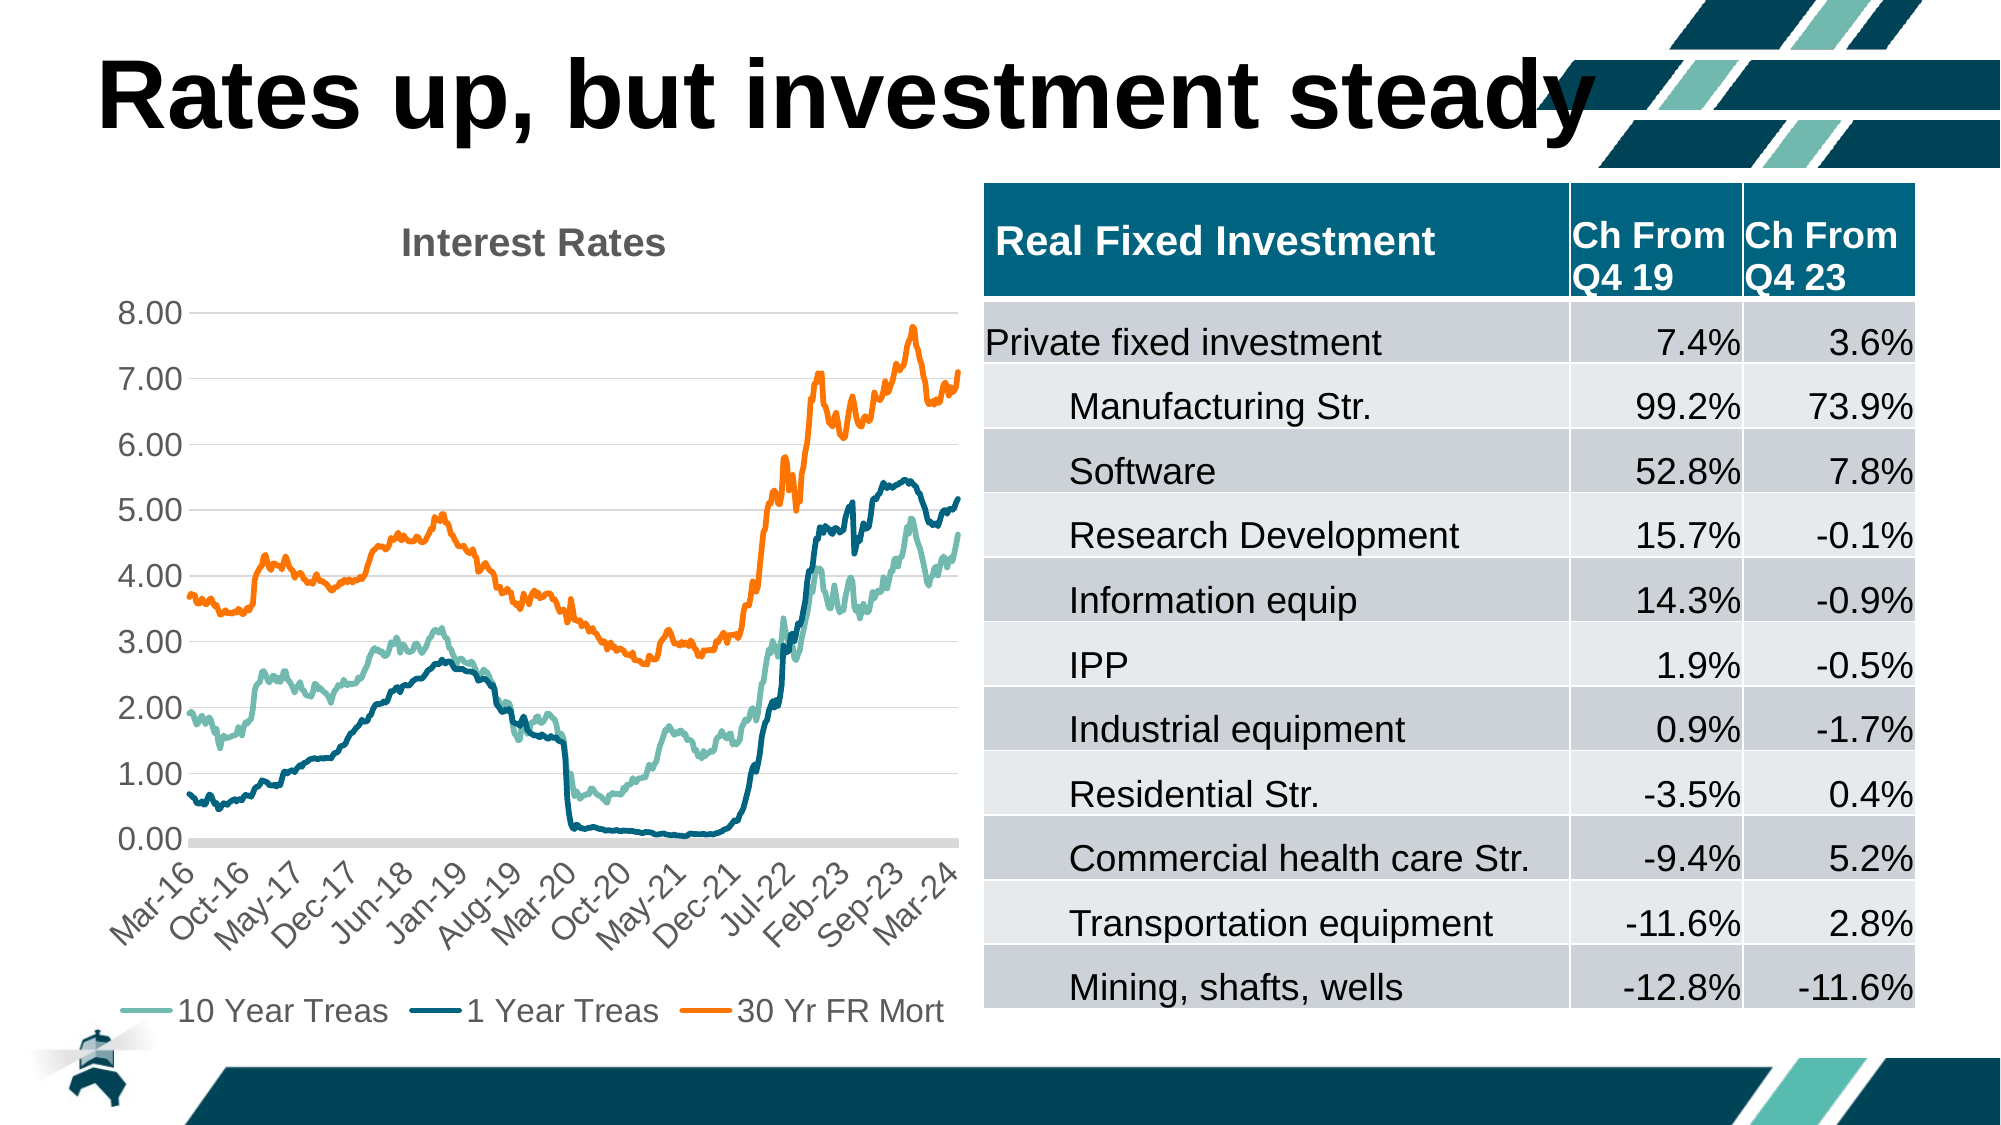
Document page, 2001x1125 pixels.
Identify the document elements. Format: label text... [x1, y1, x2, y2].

table_cell Mining, shafts, wells [984, 945, 1569, 1008]
table_cell -11.6% [1571, 881, 1742, 943]
table_header Ch From Q4 19 [1571, 183, 1742, 296]
table_cell -0.1% [1744, 493, 1915, 556]
table_cell 5.2% [1744, 816, 1915, 879]
table_cell Commercial health care Str. [984, 816, 1569, 879]
table_cell Software [984, 429, 1569, 492]
picture [16, 1005, 170, 1107]
table_cell -12.8% [1571, 945, 1742, 1008]
table_cell 7.8% [1744, 429, 1915, 492]
title Rates up, but investment steady [81, 36, 1649, 158]
table_cell -0.5% [1744, 622, 1915, 685]
table_cell 99.2% [1571, 364, 1742, 427]
table_cell 7.4% [1571, 302, 1742, 362]
table_cell 3.6% [1744, 302, 1915, 362]
table_cell Private fixed investment [984, 302, 1569, 362]
table_cell 1.9% [1571, 622, 1742, 685]
table_cell -1.7% [1744, 687, 1915, 750]
table_cell Transportation equipment [984, 881, 1569, 943]
table_cell IPP [984, 622, 1569, 685]
table_cell 0.4% [1744, 751, 1915, 814]
table_cell 14.3% [1571, 558, 1742, 621]
table_cell Research Development [984, 493, 1569, 556]
table_cell 15.7% [1571, 493, 1742, 556]
table_cell -11.6% [1744, 945, 1915, 1008]
table_cell -0.9% [1744, 558, 1915, 621]
table_cell Manufacturing Str. [984, 364, 1569, 427]
table_header Ch From Q4 23 [1744, 183, 1915, 296]
table_header Real Fixed Investment [984, 183, 1569, 296]
table_cell Information equip [984, 558, 1569, 621]
table_cell -9.4% [1571, 816, 1742, 879]
table_cell 52.8% [1571, 429, 1742, 492]
table_cell 73.9% [1744, 364, 1915, 427]
table_cell 0.9% [1571, 687, 1742, 750]
table_cell Industrial equipment [984, 687, 1569, 750]
chart [84, 181, 984, 1036]
table_cell -3.5% [1571, 751, 1742, 814]
table_cell 2.8% [1744, 881, 1915, 943]
table_cell Residential Str. [984, 751, 1569, 814]
